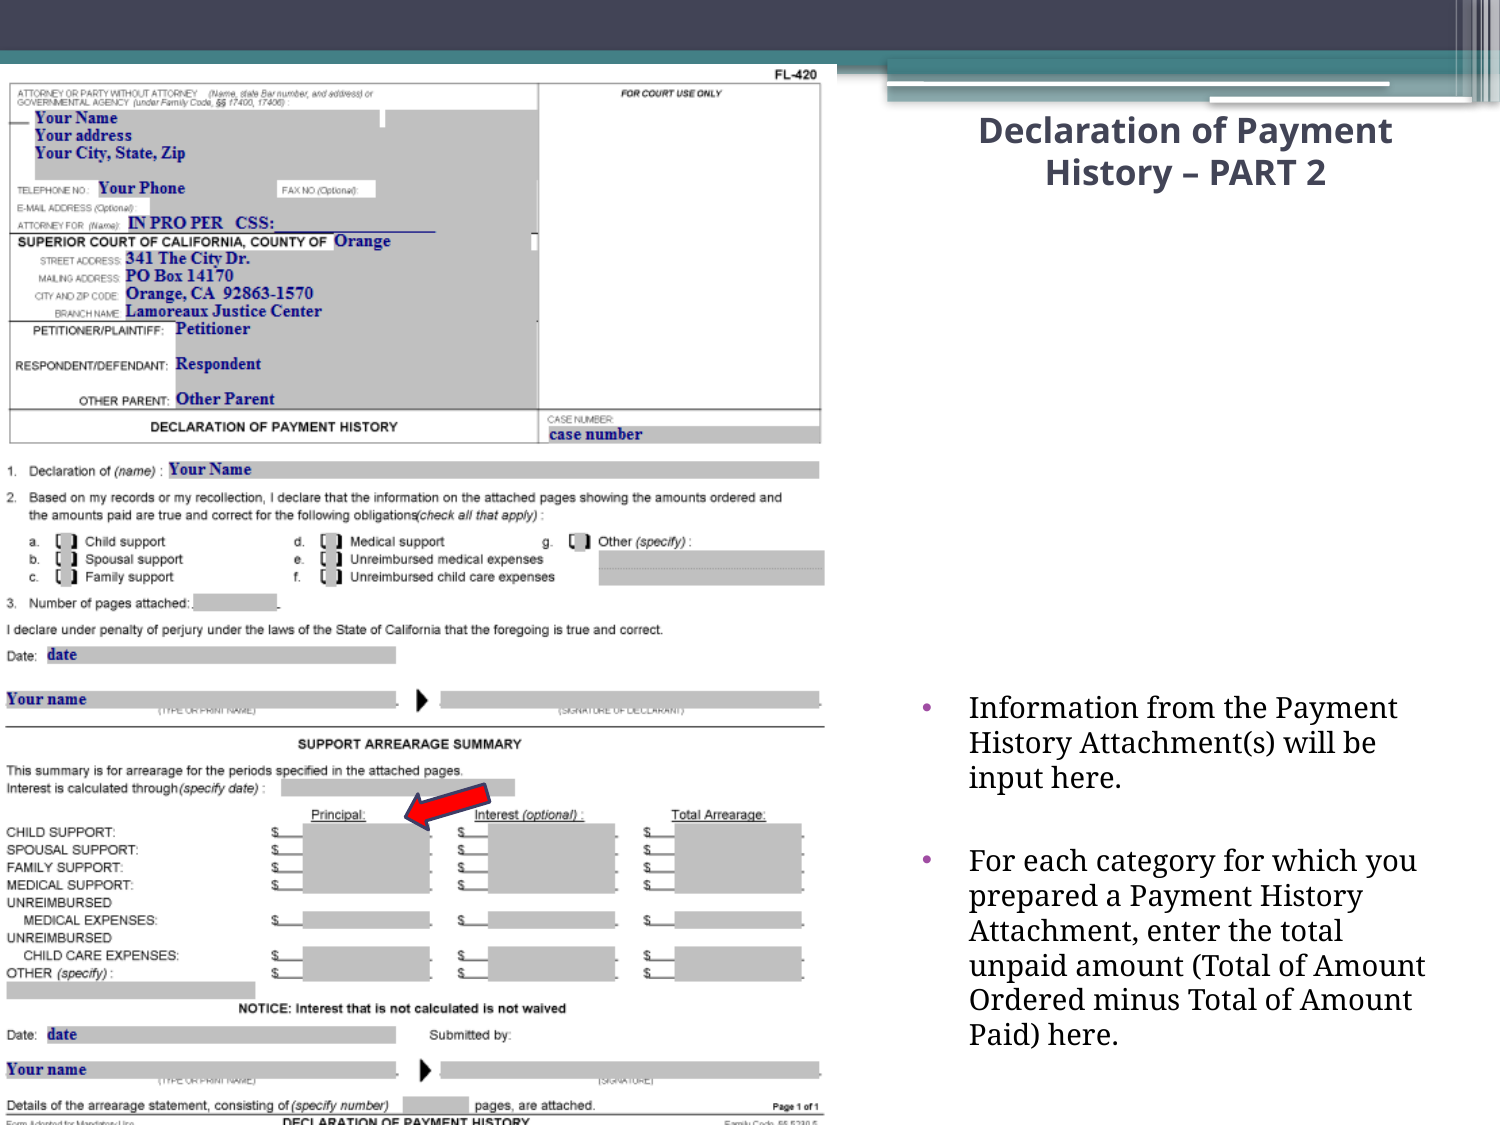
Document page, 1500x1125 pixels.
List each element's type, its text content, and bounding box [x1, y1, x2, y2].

title Declaration of Payment History – PART 2 [908, 99, 1464, 200]
picture [0, 63, 837, 1125]
list Information from the Payment History Attachment(s) will be input here. For each category for which you prepared a Payment History Attachment, enter the total unpaid amount (Total of Amount Ordered minus Total of Amount Paid) here. [905, 187, 1461, 1033]
